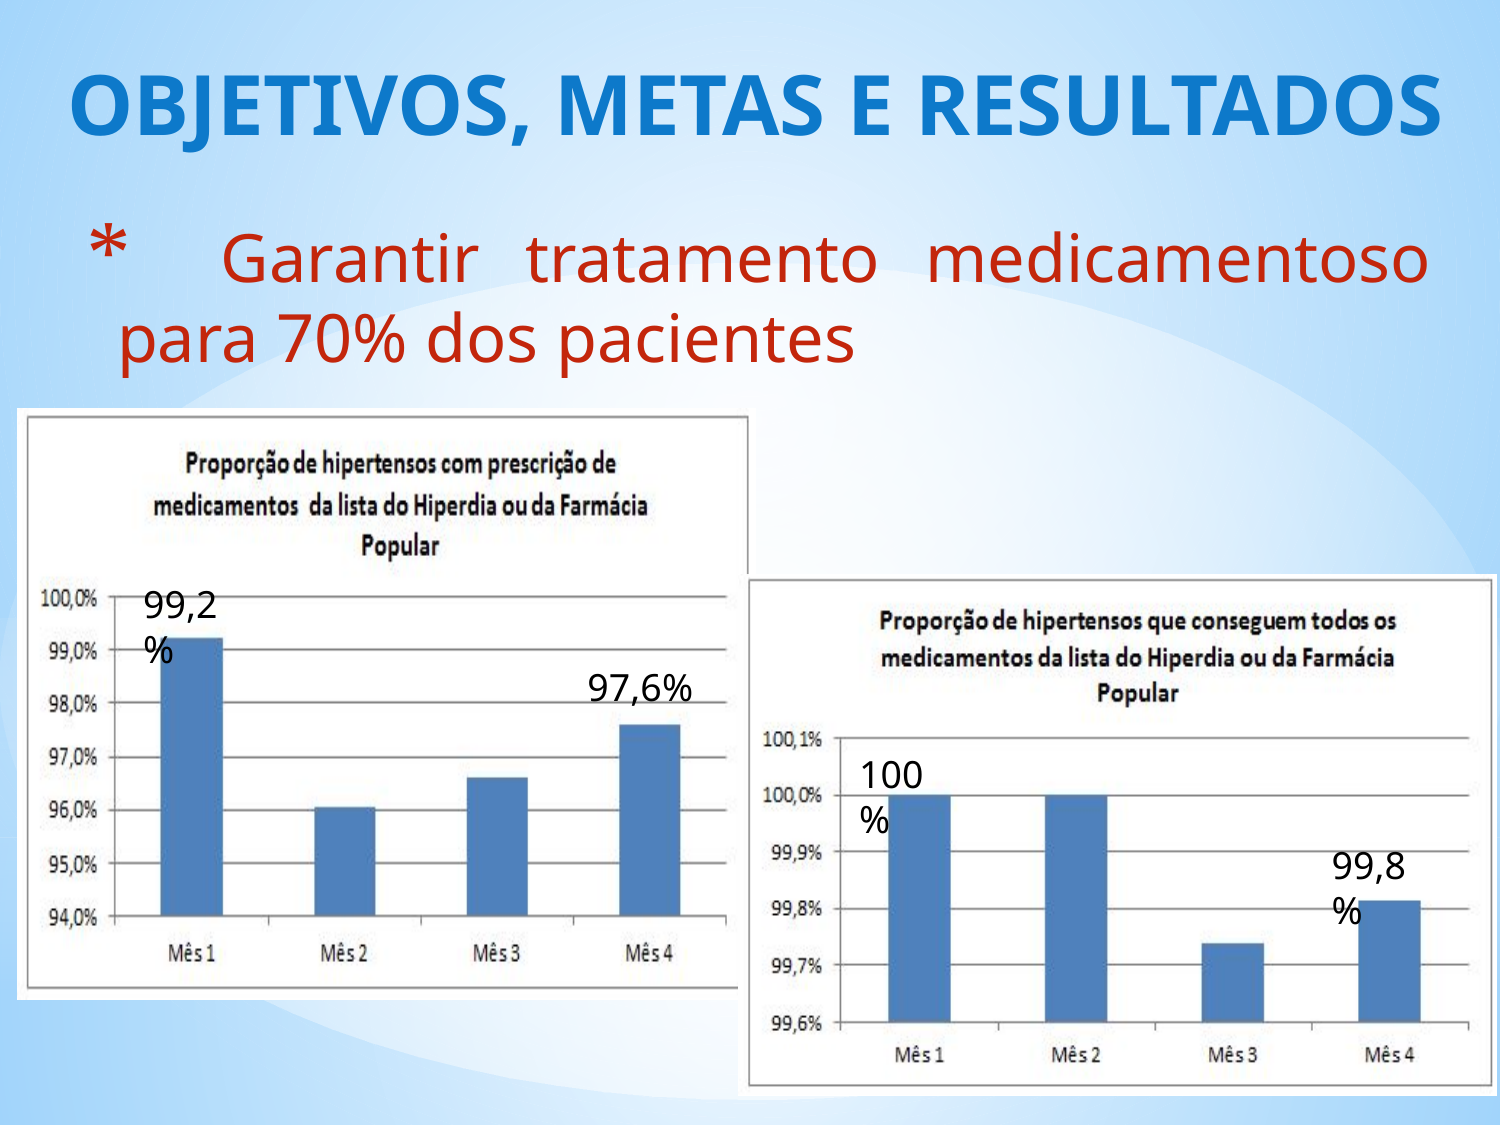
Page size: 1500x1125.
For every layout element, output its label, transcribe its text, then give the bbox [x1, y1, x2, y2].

picture [17, 408, 1497, 1097]
text_box OBJETIVOS, METAS E RESULTADOS [41, 44, 1471, 232]
text_box Garantir tratamento medicamentoso para 70% dos pacientes [64, 208, 1447, 409]
